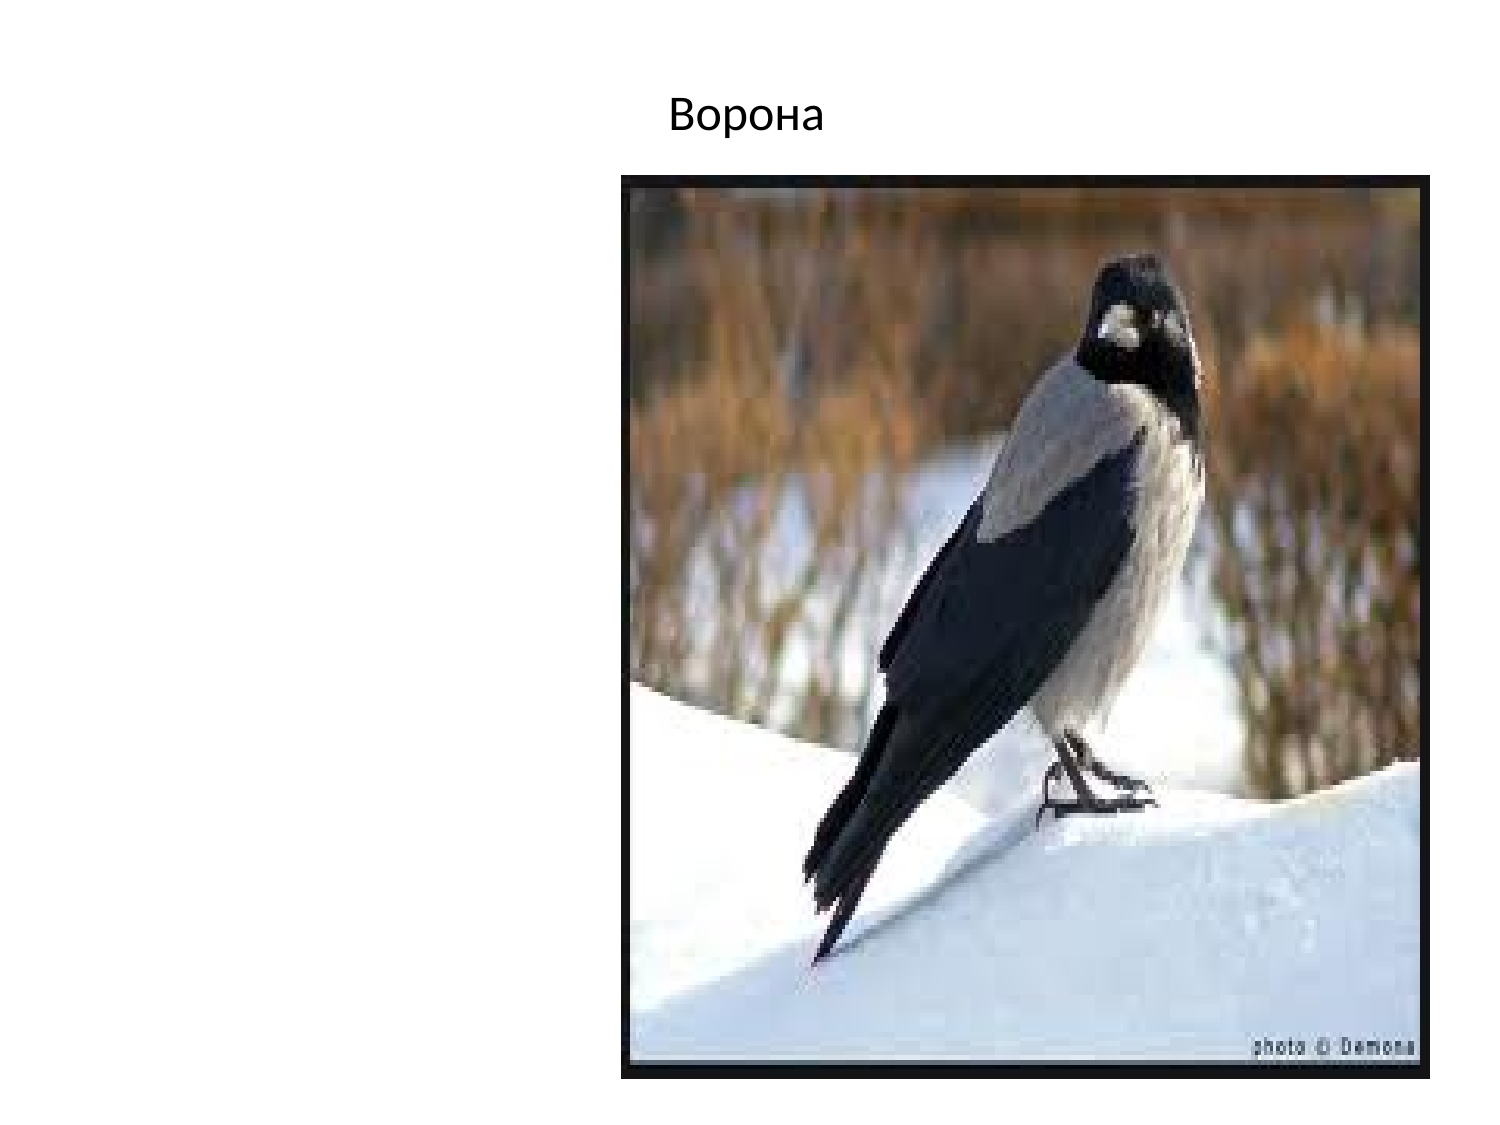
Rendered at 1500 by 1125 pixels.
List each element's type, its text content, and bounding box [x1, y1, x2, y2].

title Ворона [82, 0, 1432, 188]
picture [620, 175, 1430, 1079]
